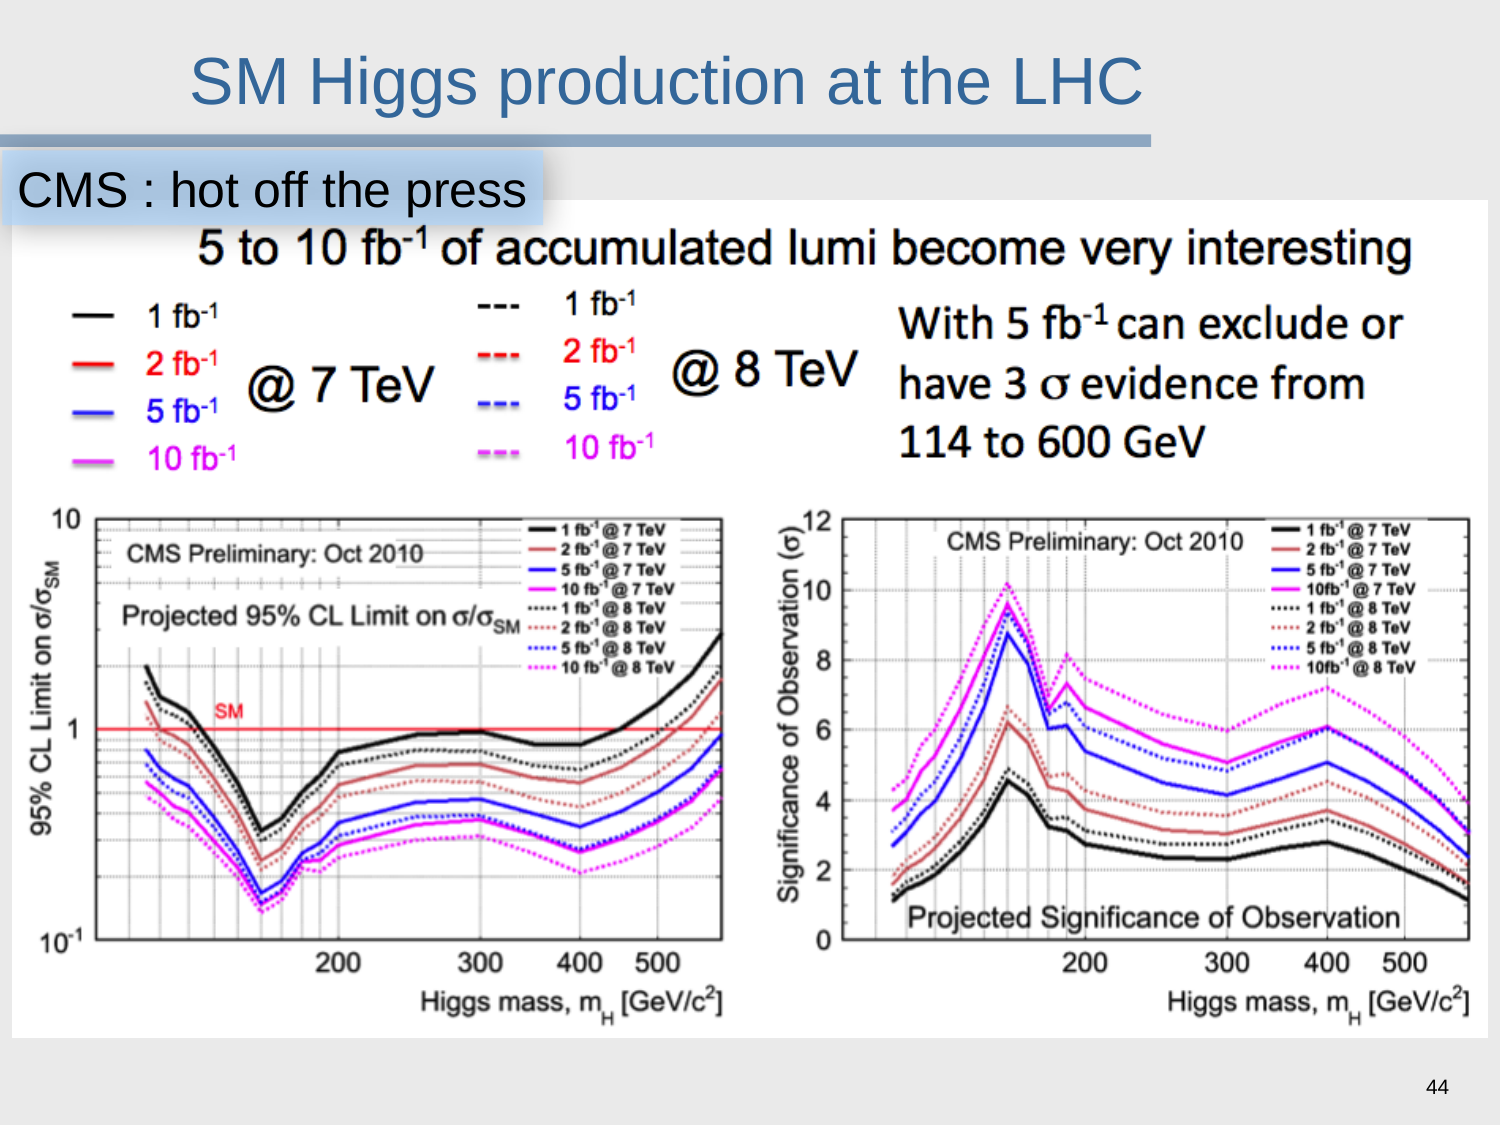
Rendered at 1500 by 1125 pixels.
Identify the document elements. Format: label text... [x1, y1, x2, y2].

title SM Higgs production at the LHC [174, 37, 1463, 126]
slide_number 44 [1151, 1045, 1465, 1107]
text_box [0, 150, 1488, 1038]
